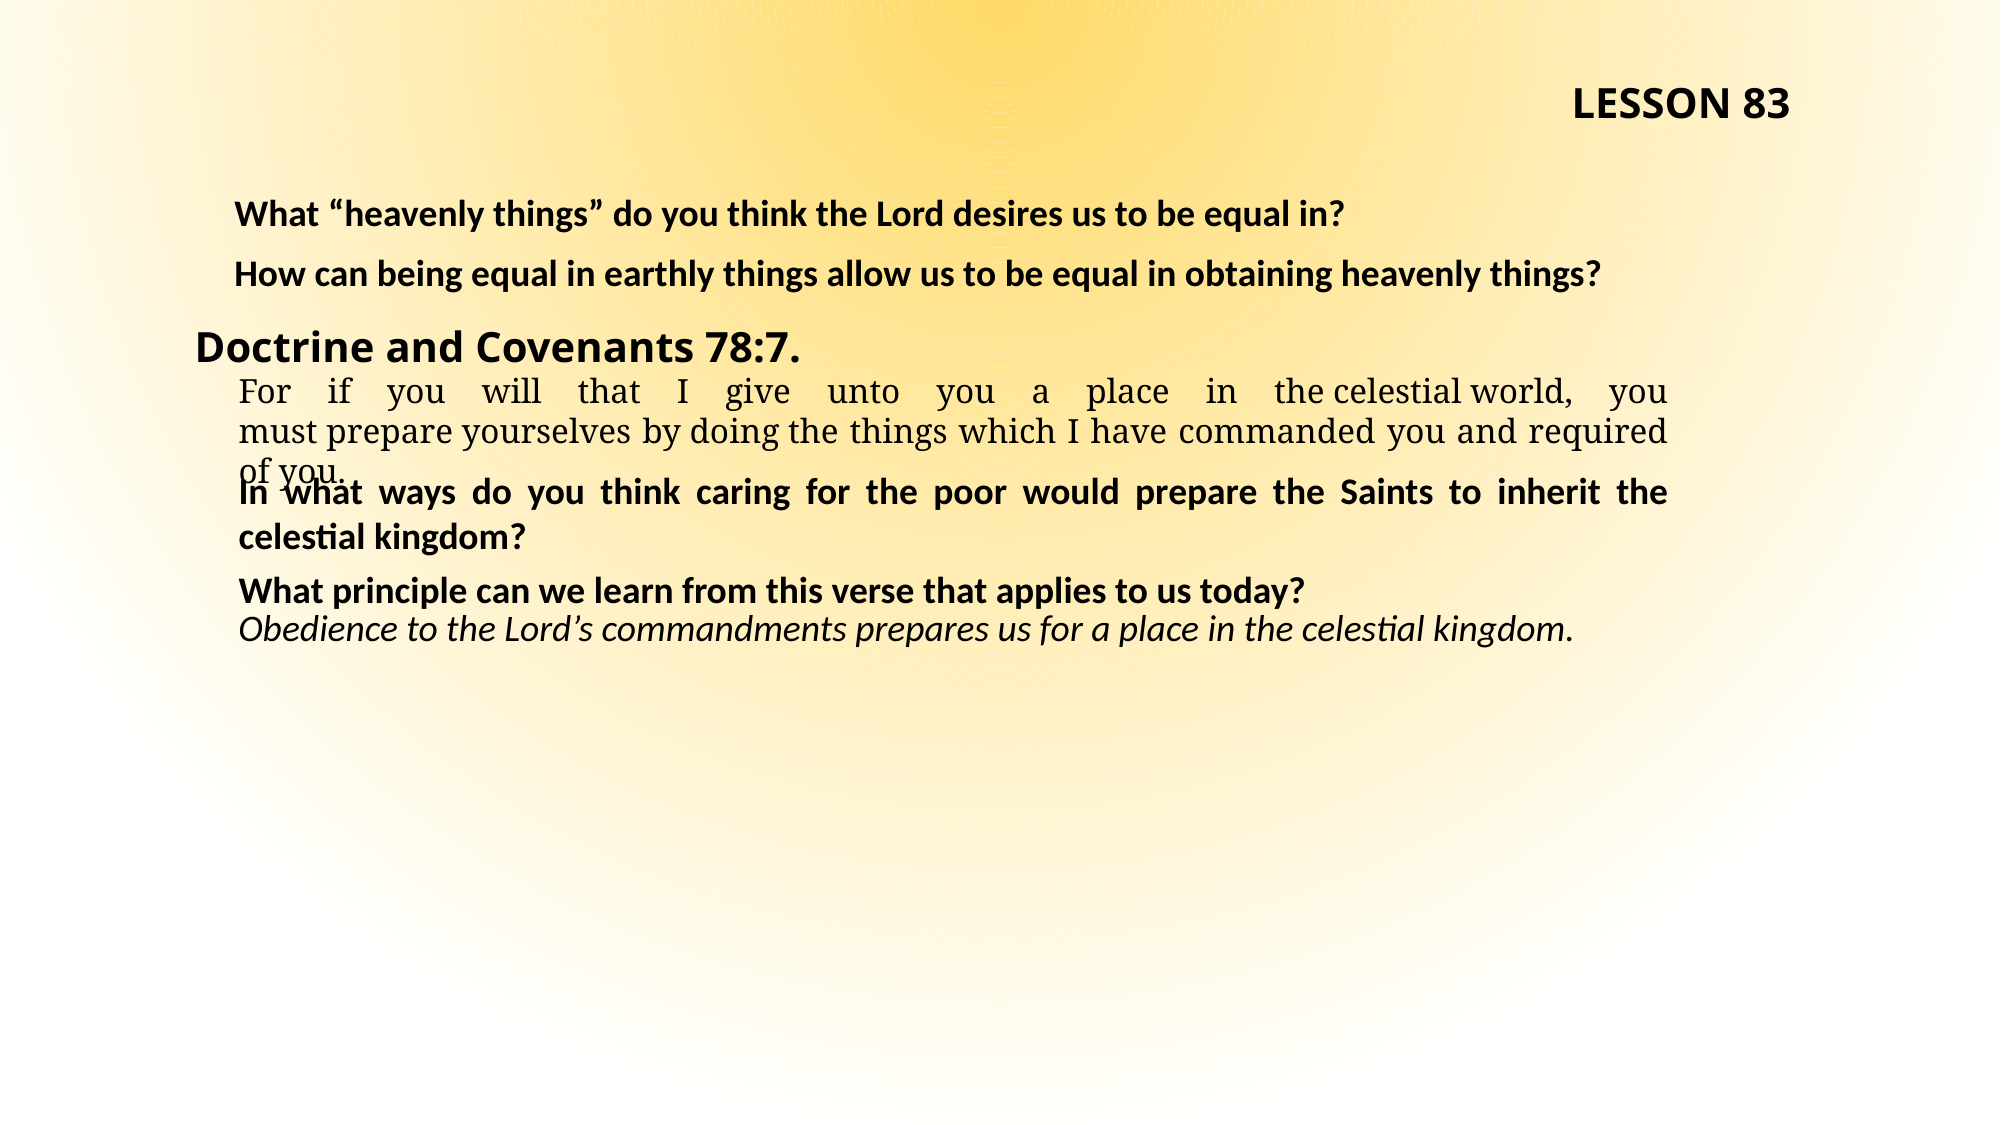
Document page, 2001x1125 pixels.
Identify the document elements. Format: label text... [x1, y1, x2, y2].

text_box What “heavenly things” do you think the Lord desires us to be equal in? [219, 181, 1368, 241]
text_box Obedience to the Lord’s commandments prepares us for a place in the celestial kingdom. [223, 596, 1622, 657]
text_box How can being equal in earthly things allow us to be equal in obtaining heavenly things? [219, 241, 1622, 302]
text_box LESSON 83 [1556, 68, 1814, 147]
text_box Doctrine and Covenants 78:7. [179, 313, 816, 379]
text_box For if you will that I give unto you a place in the celestial world, you must prepare yourselves by doing the things which I have commanded you and required of you. [223, 362, 1685, 459]
text_box What principle can we learn from this verse that applies to us today? [223, 558, 1368, 596]
text_box In what ways do you think caring for the poor would prepare the Saints to inherit the celestial kingdom? [223, 459, 1685, 565]
